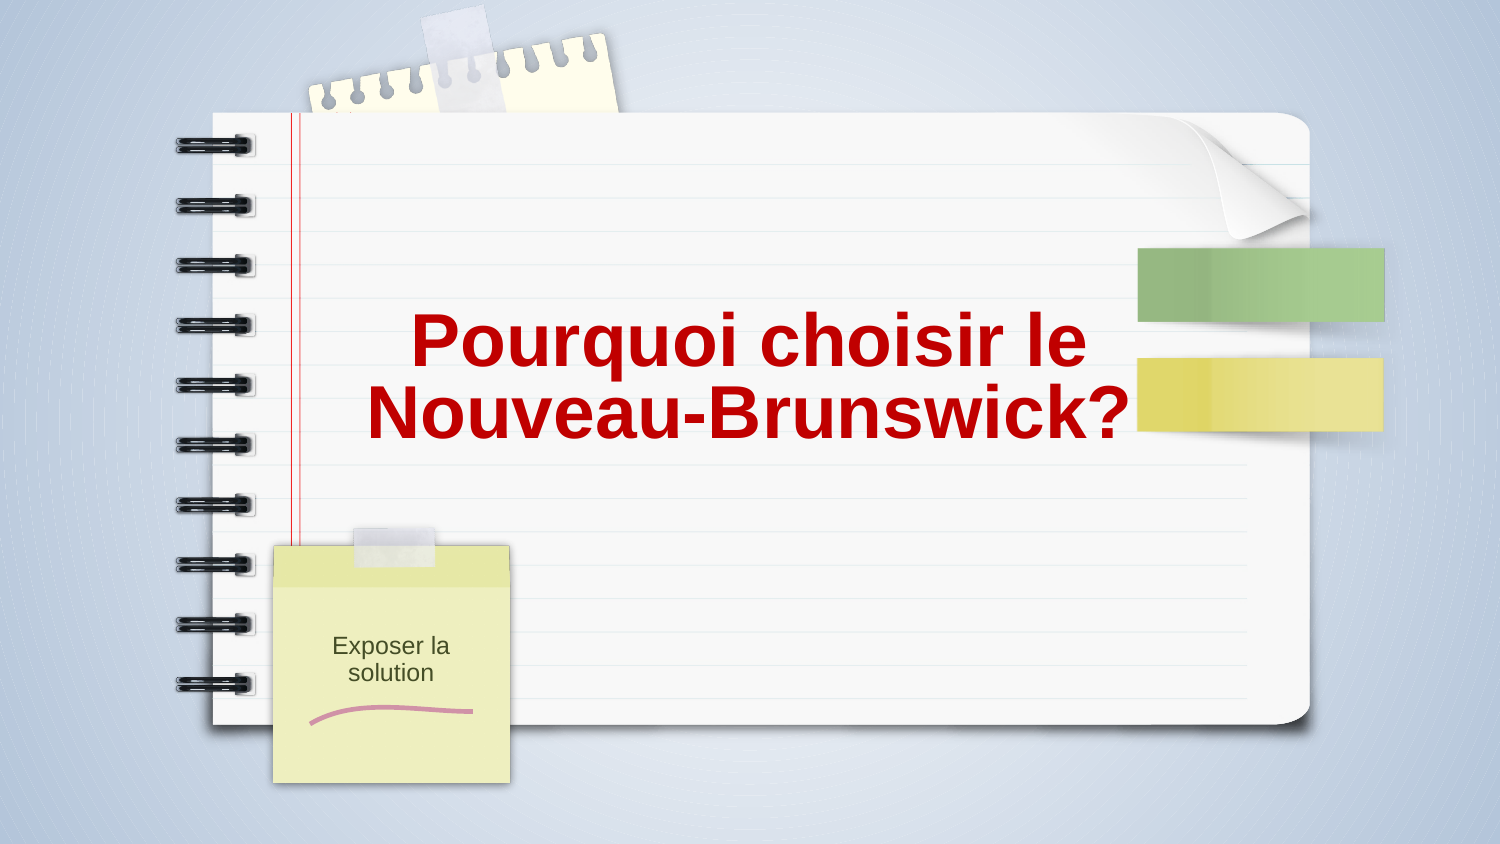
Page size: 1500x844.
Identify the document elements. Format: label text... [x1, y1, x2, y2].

text_box [309, 707, 473, 725]
subtitle Exposer la solution [274, 618, 509, 749]
picture [171, 0, 1426, 795]
title Pourquoi choisir le Nouveau-Brunswick? [327, 196, 1173, 468]
